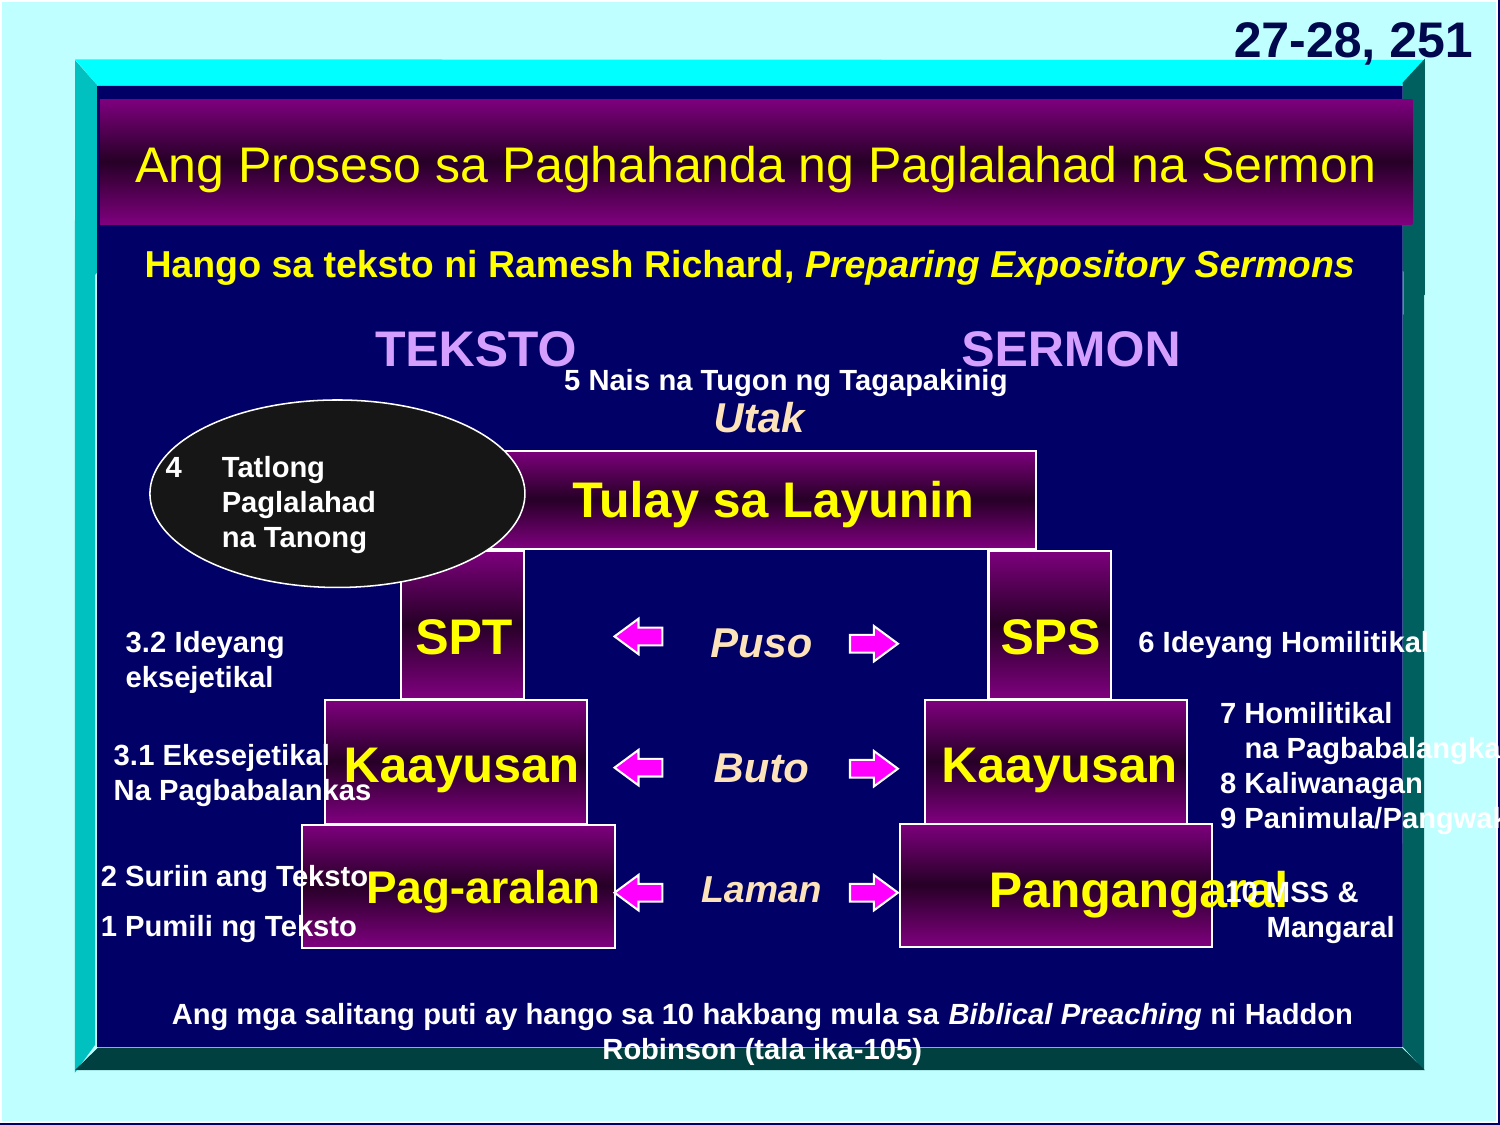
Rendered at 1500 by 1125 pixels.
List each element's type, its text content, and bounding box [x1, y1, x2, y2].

text_box 3.1 Ekesejetikal Na Pagbabalankas [98, 728, 387, 814]
text_box SPS [985, 597, 1116, 673]
text_box Pag-aralan [373, 849, 616, 920]
text_box 2 Suriin ang Teksto [85, 849, 384, 900]
text_box [849, 874, 898, 911]
text_box [614, 618, 663, 655]
text_box Utak [698, 404, 820, 448]
text_box [182, 399, 493, 441]
text_box Kaayusan [926, 724, 1192, 800]
text_box [849, 751, 898, 787]
text_box [206, 561, 468, 588]
text_box [614, 749, 663, 786]
text_box 7 Homilitikal na Pagbabalangkas 8 Kaliwanagan 9 Panimula/Pangwakas [1205, 687, 1500, 842]
text_box Kaayusan [328, 724, 595, 800]
title Ang Proseso sa Paghahanda ng Paglalahad na Sermon [99, 99, 1413, 226]
text_box [324, 699, 588, 728]
text_box 27-28, 251 [1149, 0, 1488, 75]
text_box Buto [647, 733, 875, 798]
text_box 1 Pumili ng Teksto [85, 900, 373, 950]
text_box 10 MSS & Mangaral [1210, 866, 1410, 951]
text_box [849, 625, 898, 662]
text_box [512, 459, 525, 528]
text_box TEKSTO [360, 309, 592, 384]
text_box [924, 699, 1188, 823]
text_box [899, 823, 1213, 947]
text_box Laman [685, 858, 838, 918]
text_box Hango sa teksto ni Ramesh Richard, Preparing Expository Sermons [112, 237, 1388, 288]
text_box Ang mga salitang puti ay hango sa 10 hakbang mula sa Biblical Preaching ni Haddon Robinson (tala ika-105) [112, 987, 1413, 1073]
text_box SERMON [946, 309, 1196, 384]
text_box [302, 825, 615, 849]
text_box 6 Ideyang Homilitikal [1123, 616, 1445, 666]
text_box [324, 800, 588, 824]
text_box SPT [400, 597, 528, 673]
text_box [512, 451, 1037, 549]
text_box [988, 551, 1112, 597]
text_box [988, 673, 1112, 699]
text_box [401, 673, 524, 699]
text_box [614, 874, 663, 911]
text_box [373, 920, 615, 948]
text_box Pangangaral [974, 849, 1304, 925]
text_box 3.2 Ideyang eksejetikal [110, 616, 300, 701]
text_box 5 Nais na Tugon ng Tagapakinig [549, 353, 1023, 404]
text_box Puso [672, 608, 850, 673]
text_box [401, 551, 524, 597]
text_box Tatlong Paglalahad na Tanong [150, 441, 512, 561]
text_box Tulay sa Layunin [557, 460, 1003, 535]
